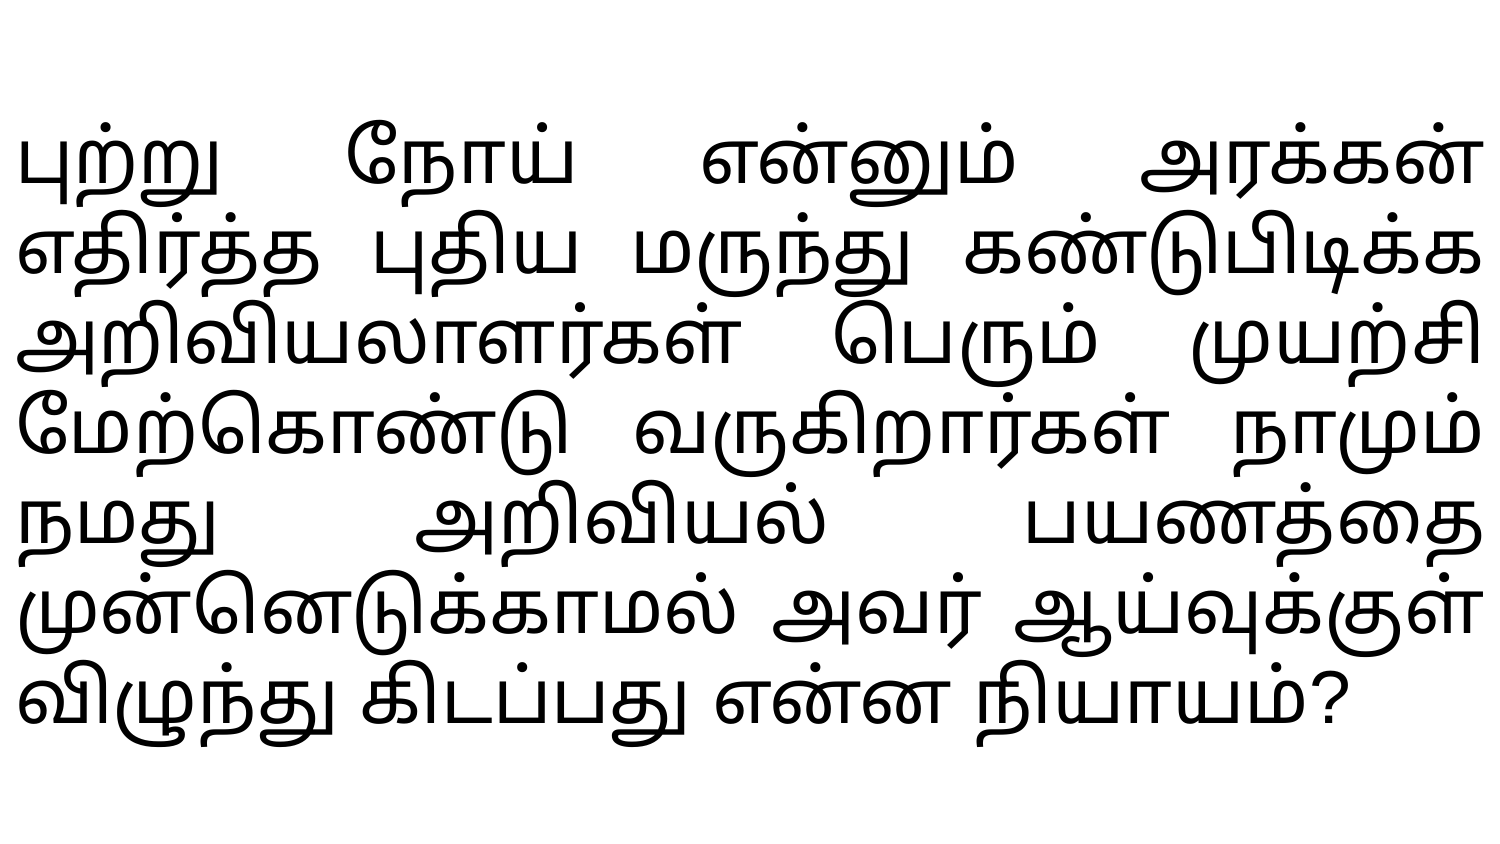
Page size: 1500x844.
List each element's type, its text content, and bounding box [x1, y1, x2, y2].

title புற்று நோய் என்னும் அரக்கன் எதிர்த்த புதிய மருந்து கண்டுபிடிக்க அறிவியலாளர்கள் பெரும் முயற்சி மேற்கொண்டு வருகிறார்கள் நாமும் நமது அறிவியல் பயணத்தை முன்னெடுக்காமல் அவர் ஆய்வுக்குள் விழுந்து கிடப்பது என்ன நியாயம்? [0, 0, 1500, 844]
